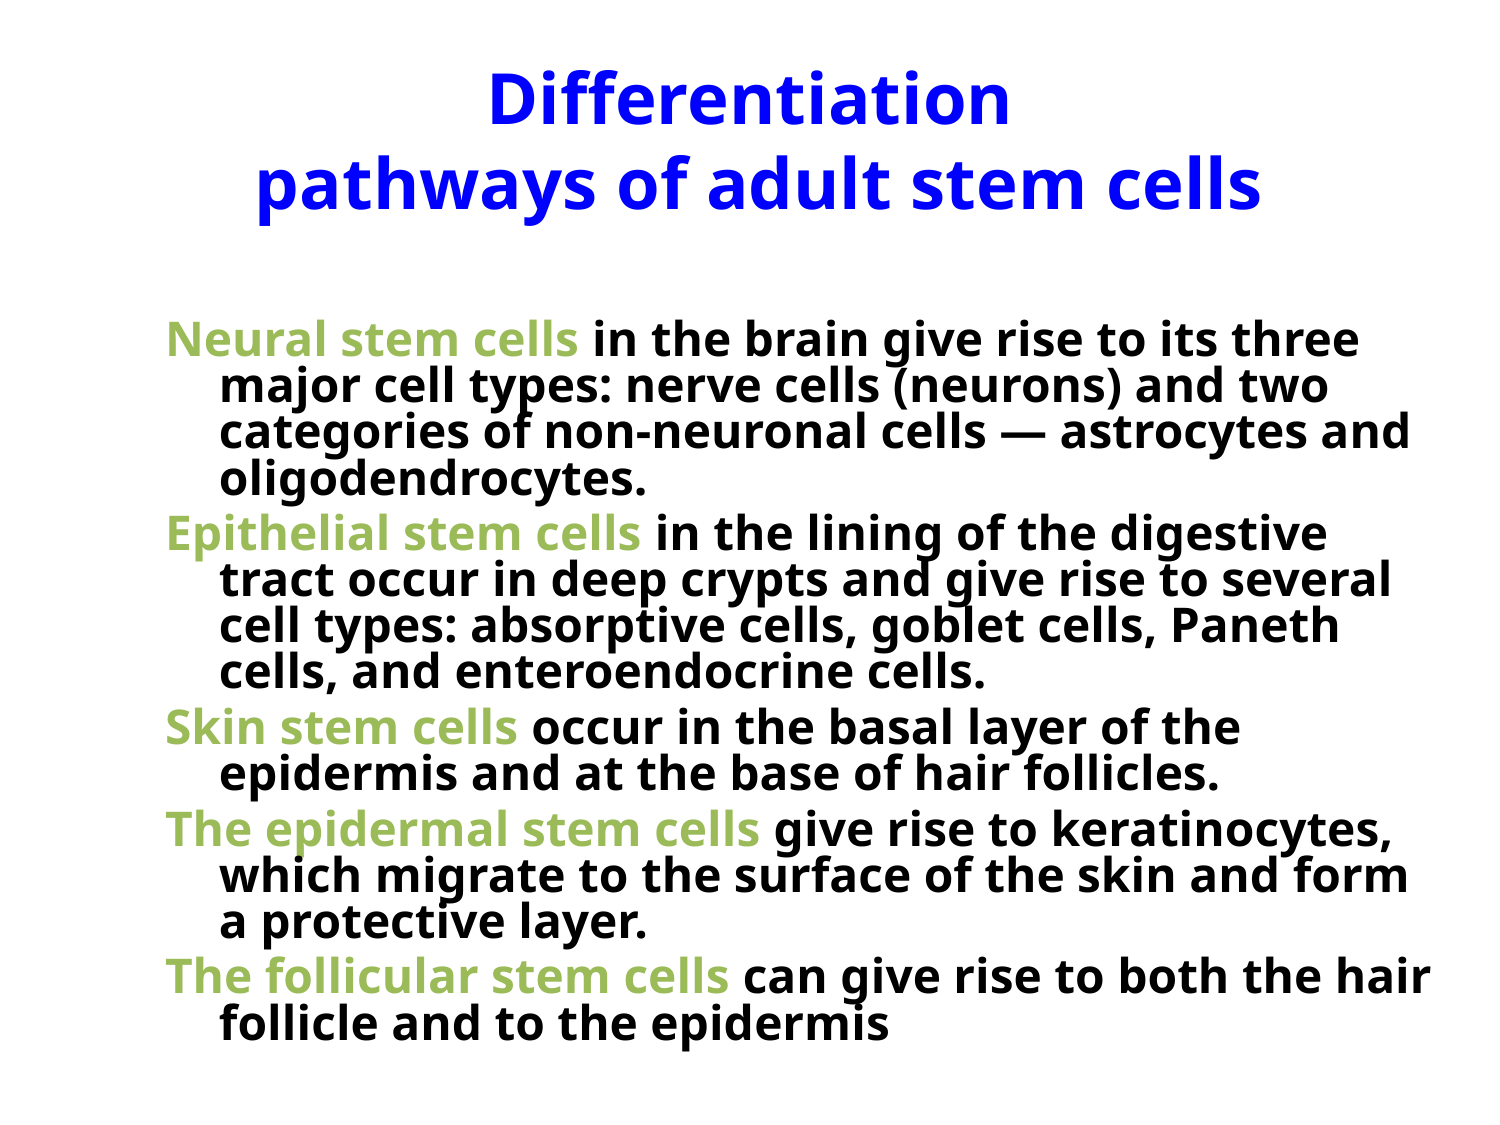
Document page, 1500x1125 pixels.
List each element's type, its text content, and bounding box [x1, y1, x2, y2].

title Differentiation pathways of adult stem cells [75, 45, 1425, 233]
list Neural stem cells in the brain give rise to its three major cell types: nerve cells (neurons) and two categories of non-neuronal cells — astrocytes and oligodendrocytes. Epithelial stem cells in the lining of the digestive tract occur in deep crypts and give rise to several cell types: absorptive cells, goblet cells, Paneth cells, and enteroendocrine cells. Skin stem cells occur in the basal layer of the epidermis and at the base of hair follicles. The epidermal stem cells give rise to keratinocytes, which migrate to the surface of the skin and form a protective layer. The follicular stem cells can give rise to both the hair follicle and to the epidermis [150, 312, 1450, 1063]
